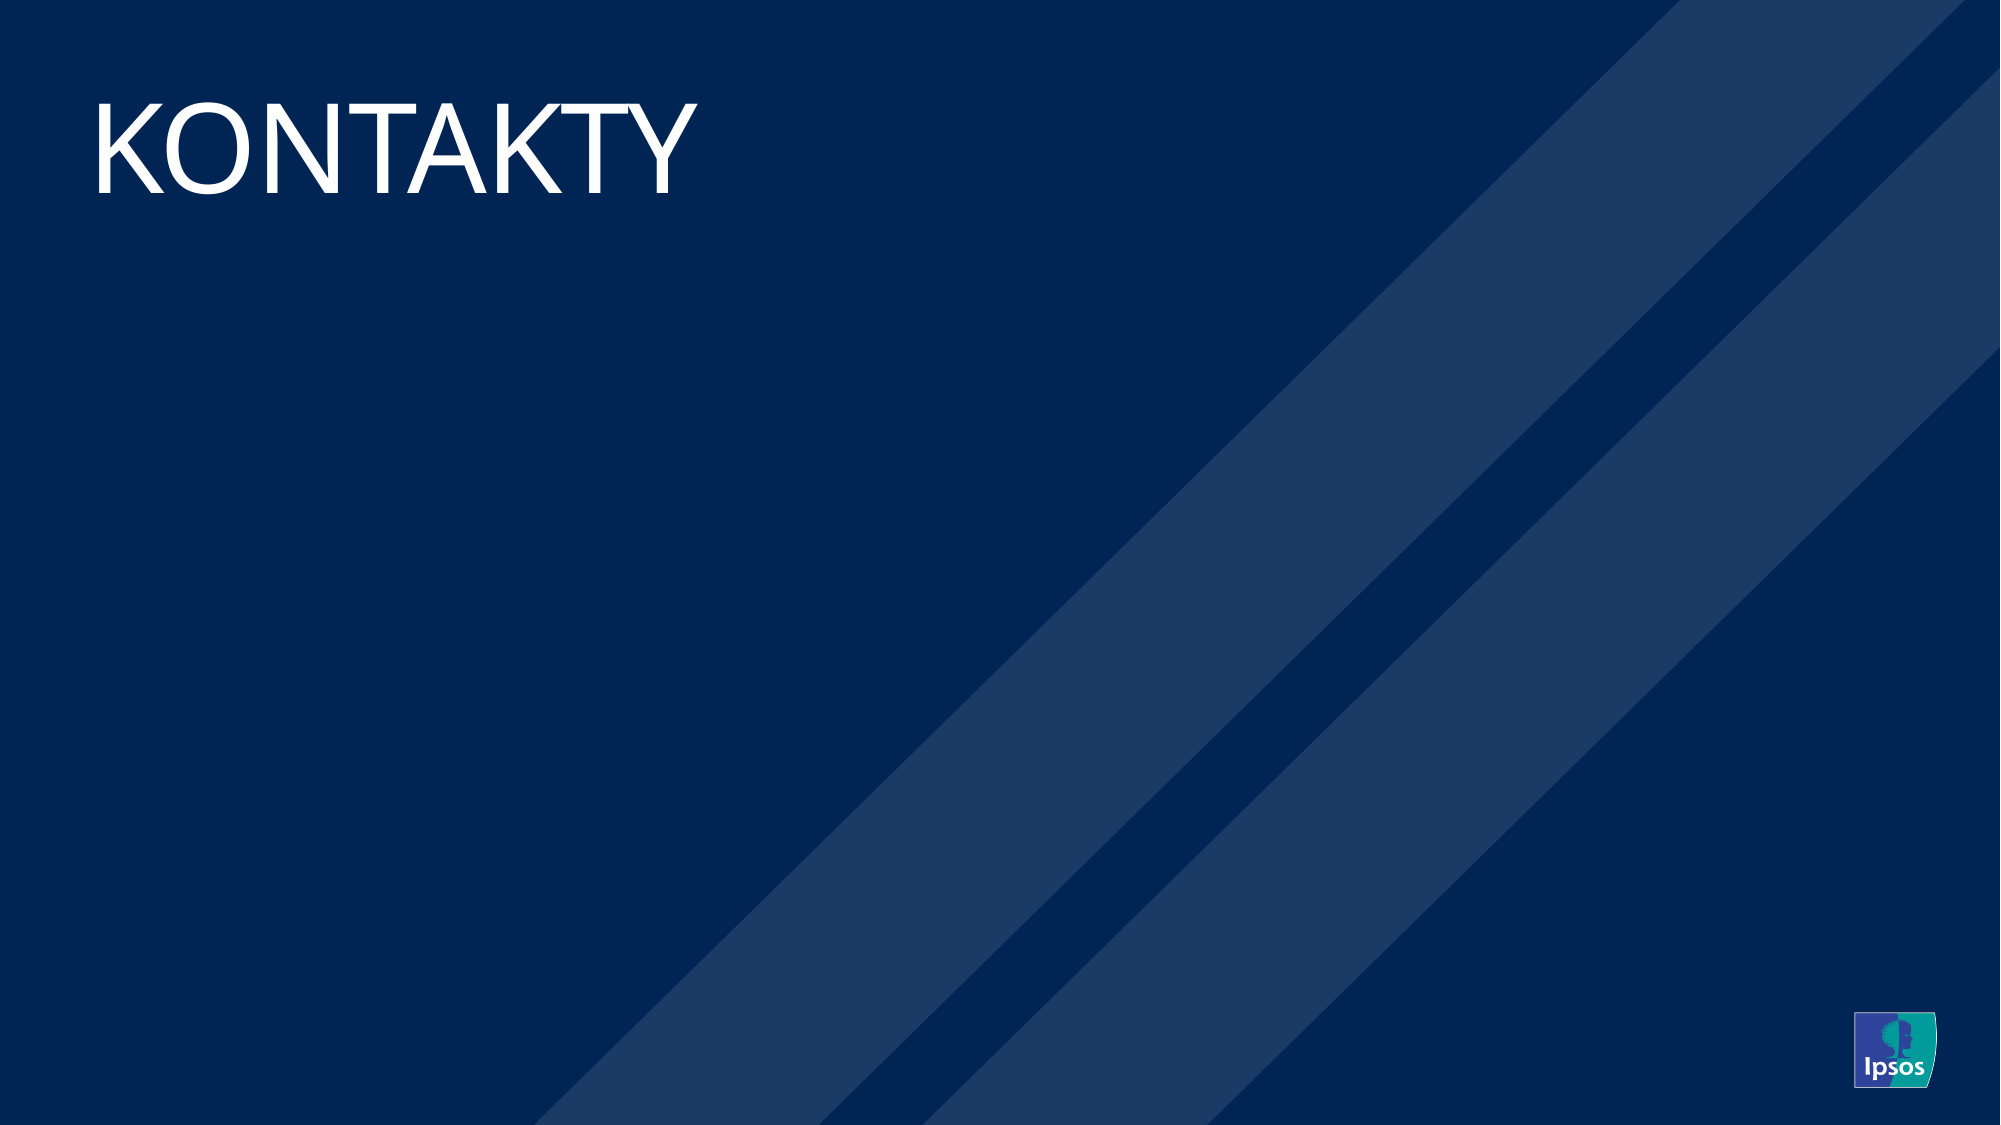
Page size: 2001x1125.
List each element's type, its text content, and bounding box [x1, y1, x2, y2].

picture [1846, 1006, 1937, 1088]
title kontakty [75, 89, 1315, 229]
